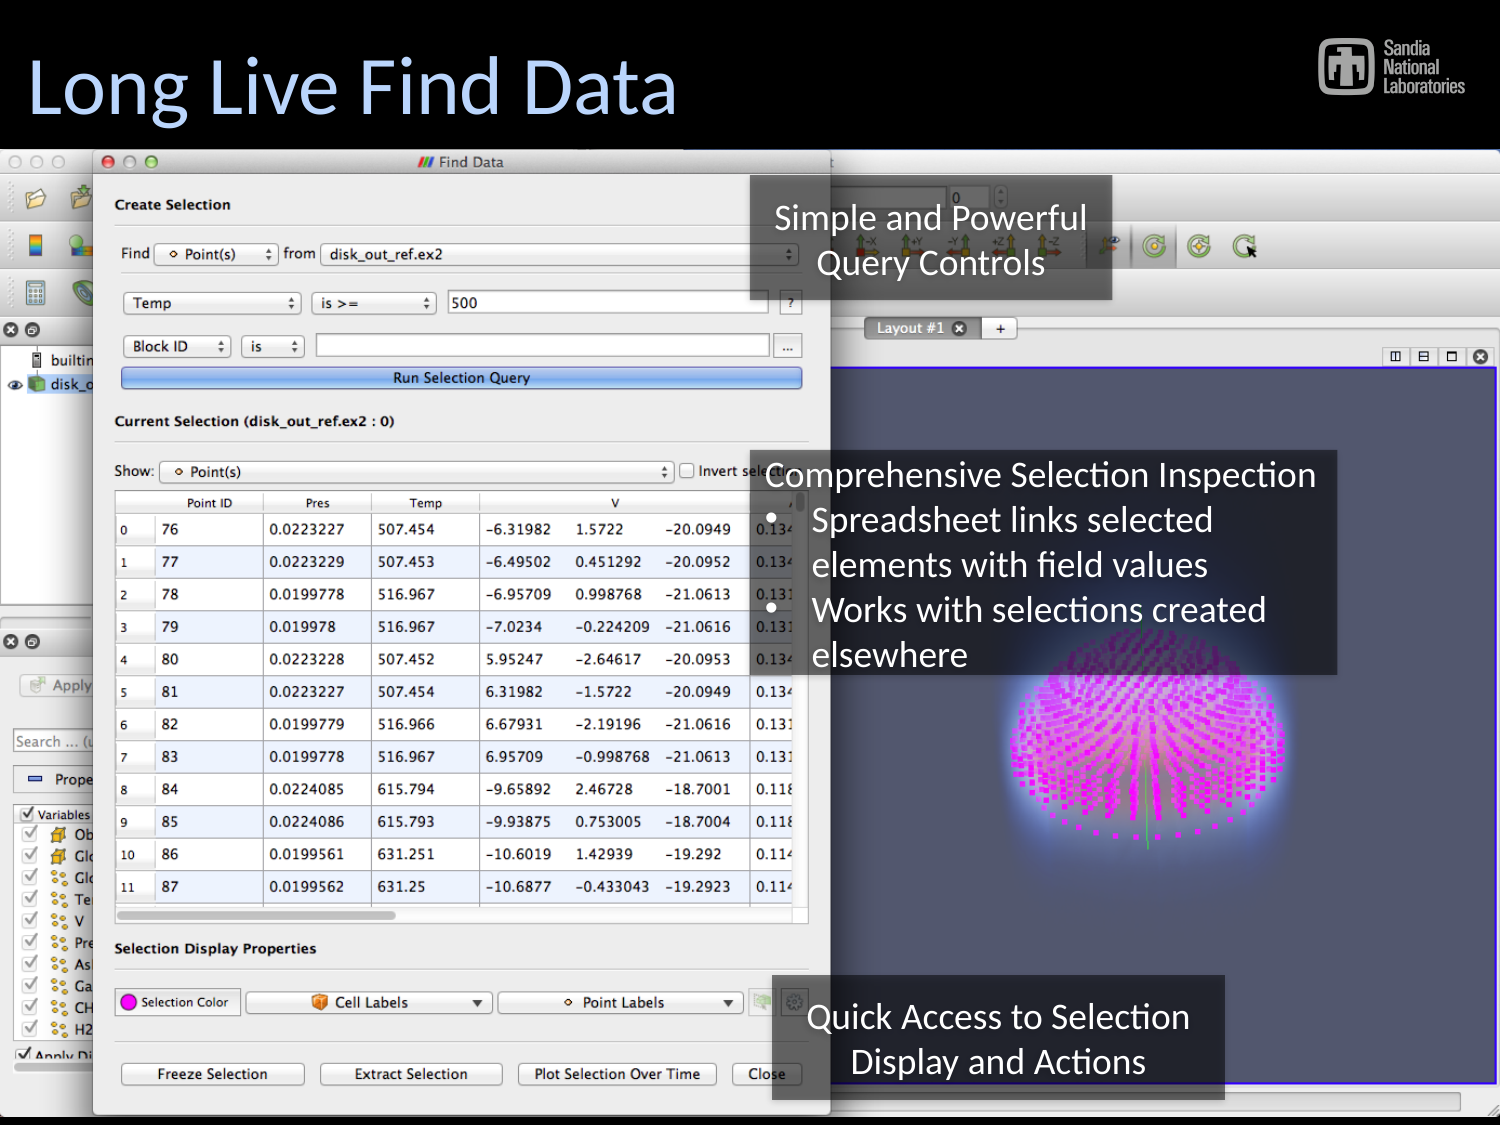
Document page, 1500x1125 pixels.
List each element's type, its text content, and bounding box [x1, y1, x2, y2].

title Long Live Find Data [12, 0, 1338, 148]
picture [0, 149, 1500, 1117]
picture [1338, 37, 1467, 96]
